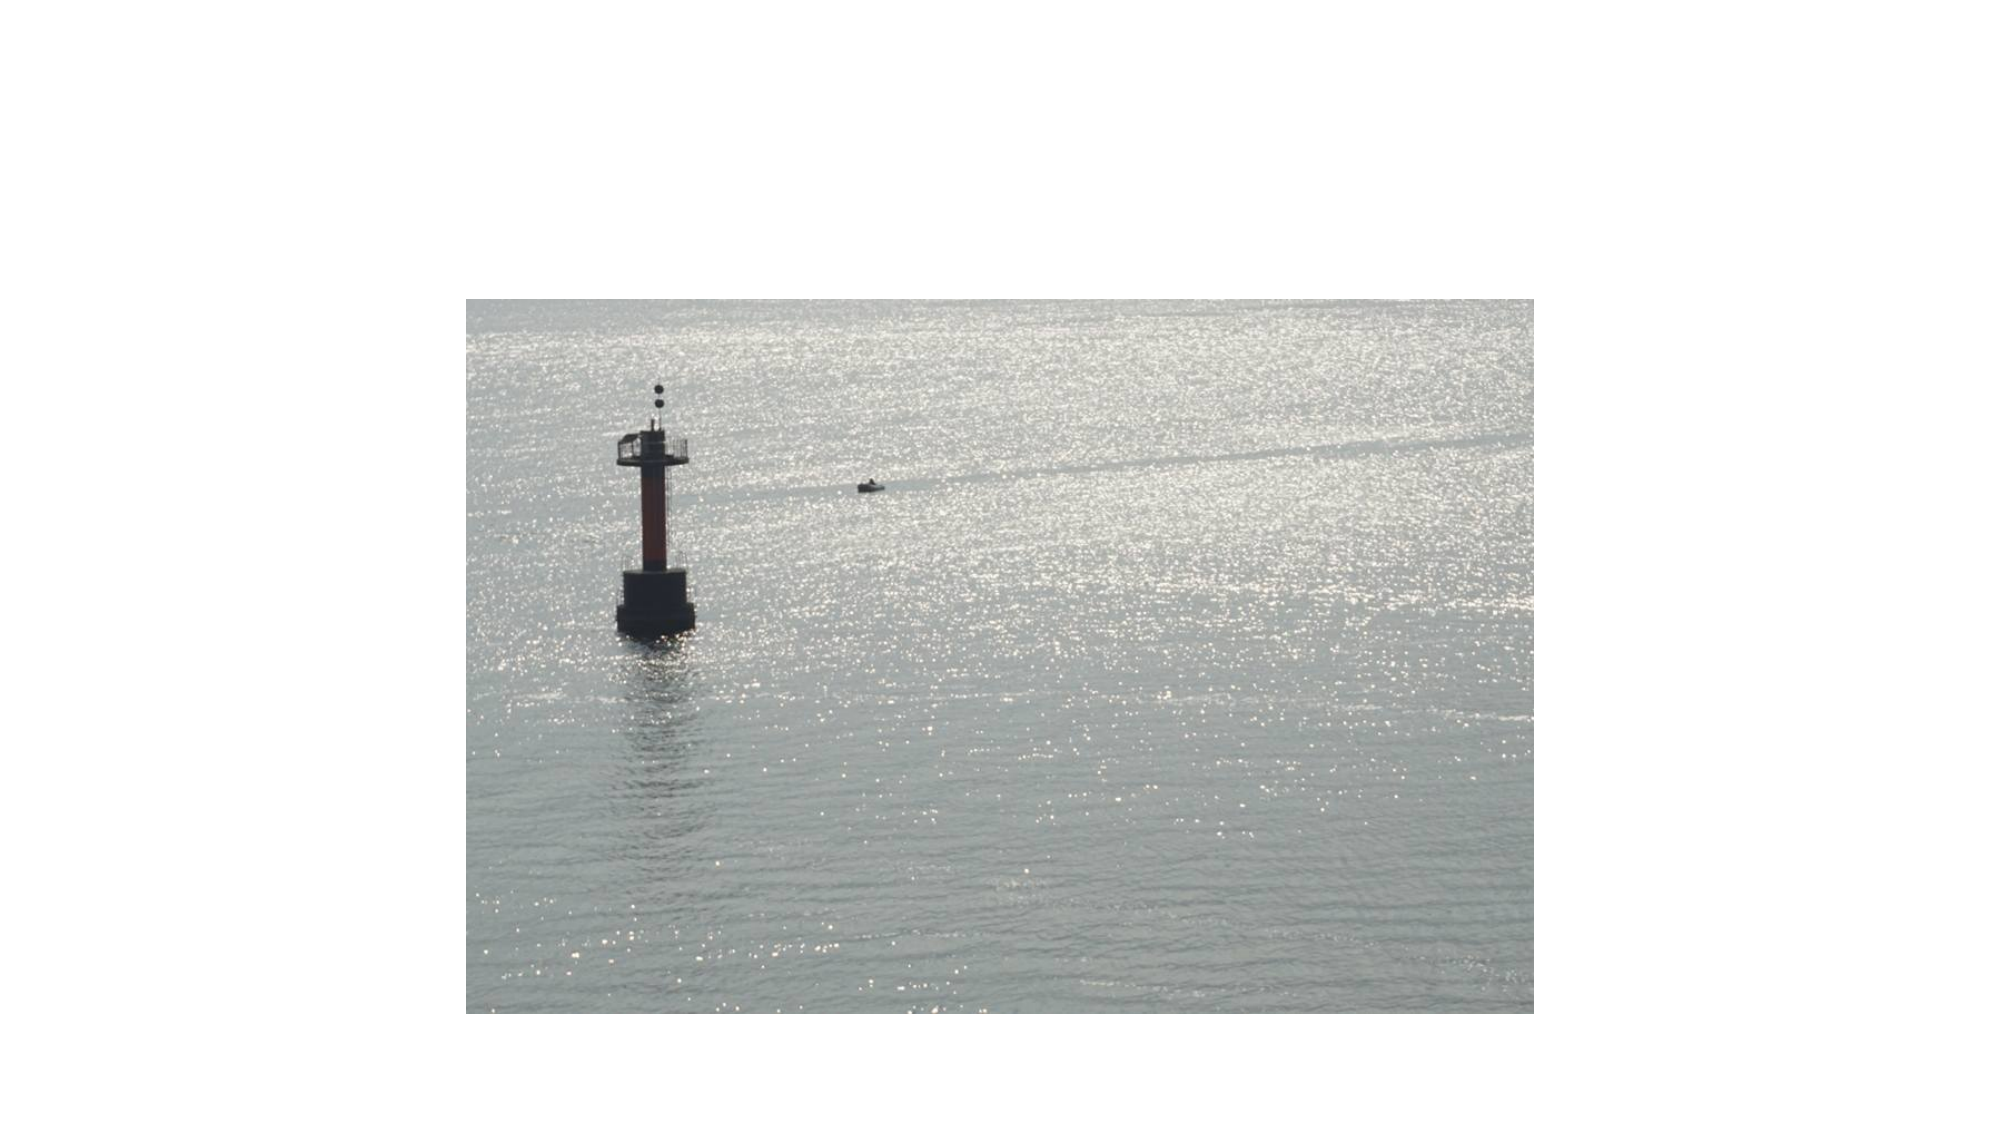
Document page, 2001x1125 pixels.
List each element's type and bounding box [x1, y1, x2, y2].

list [466, 299, 1534, 1014]
